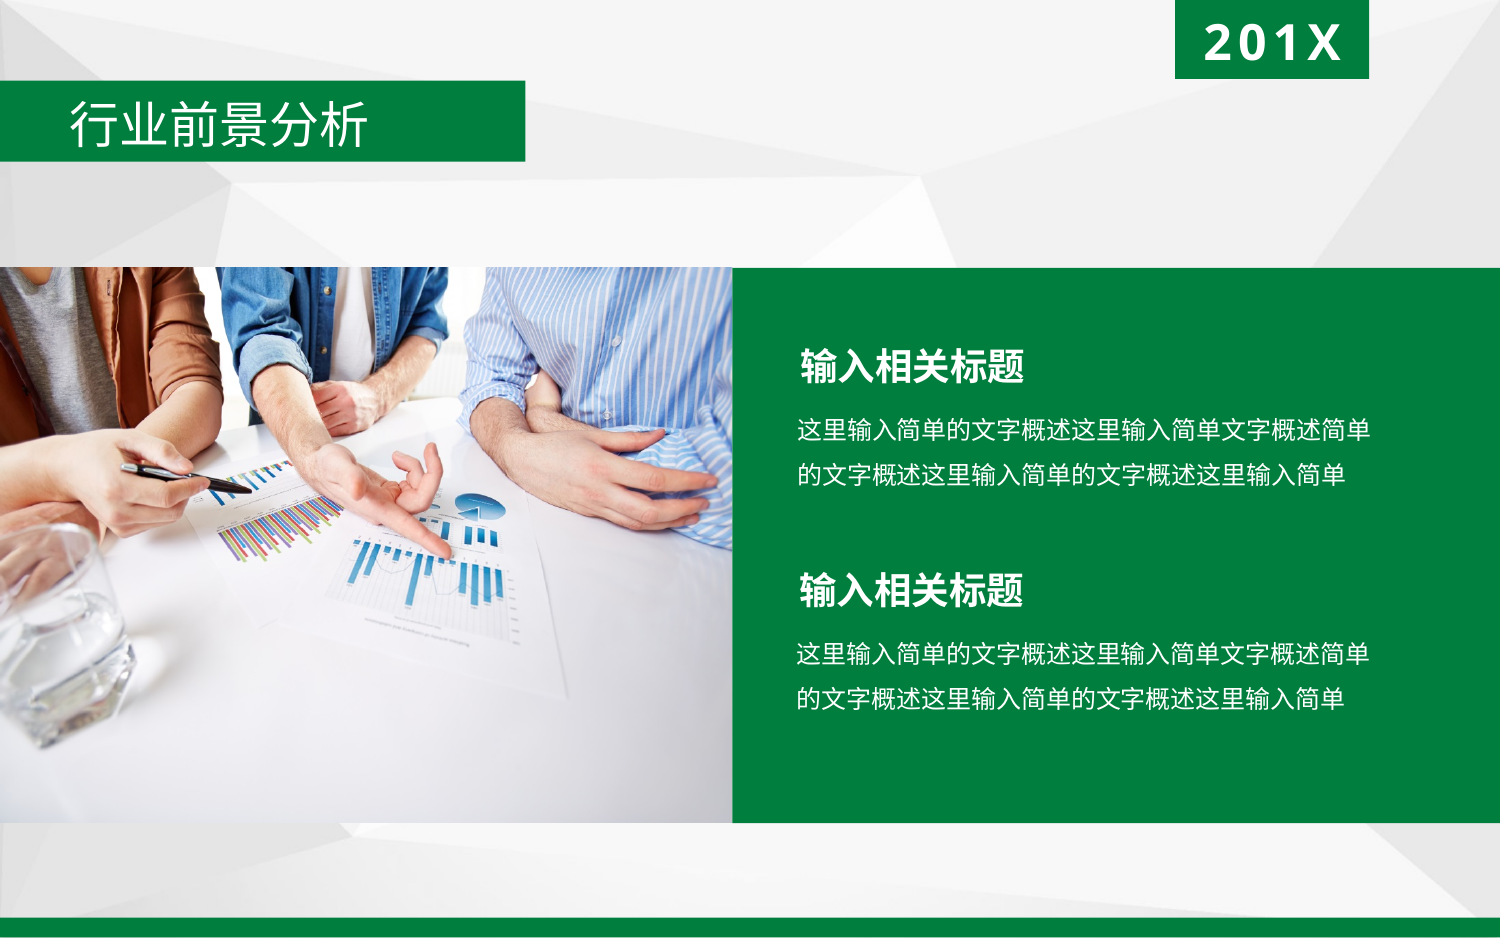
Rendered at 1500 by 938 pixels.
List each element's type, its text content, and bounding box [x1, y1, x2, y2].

text_box 这里输入简单的文字概述这里输入简单文字概述简单的文字概述这里输入简单的文字概述这里输入简单 [781, 615, 1407, 721]
picture [0, 0, 1500, 266]
text_box [730, 266, 1500, 825]
text_box [1173, 0, 1371, 81]
text_box 这里输入简单的文字概述这里输入简单文字概述简单的文字概述这里输入简单的文字概述这里输入简单 [782, 392, 1408, 497]
text_box 201X [1188, 3, 1356, 78]
text_box [0, 916, 1500, 938]
text_box [0, 266, 730, 825]
text_box 行业前景分析 [54, 85, 385, 161]
picture [0, 825, 1500, 916]
text_box [0, 79, 528, 164]
text_box 输入相关标题 [784, 559, 1117, 620]
text_box 输入相关标题 [785, 335, 1117, 396]
